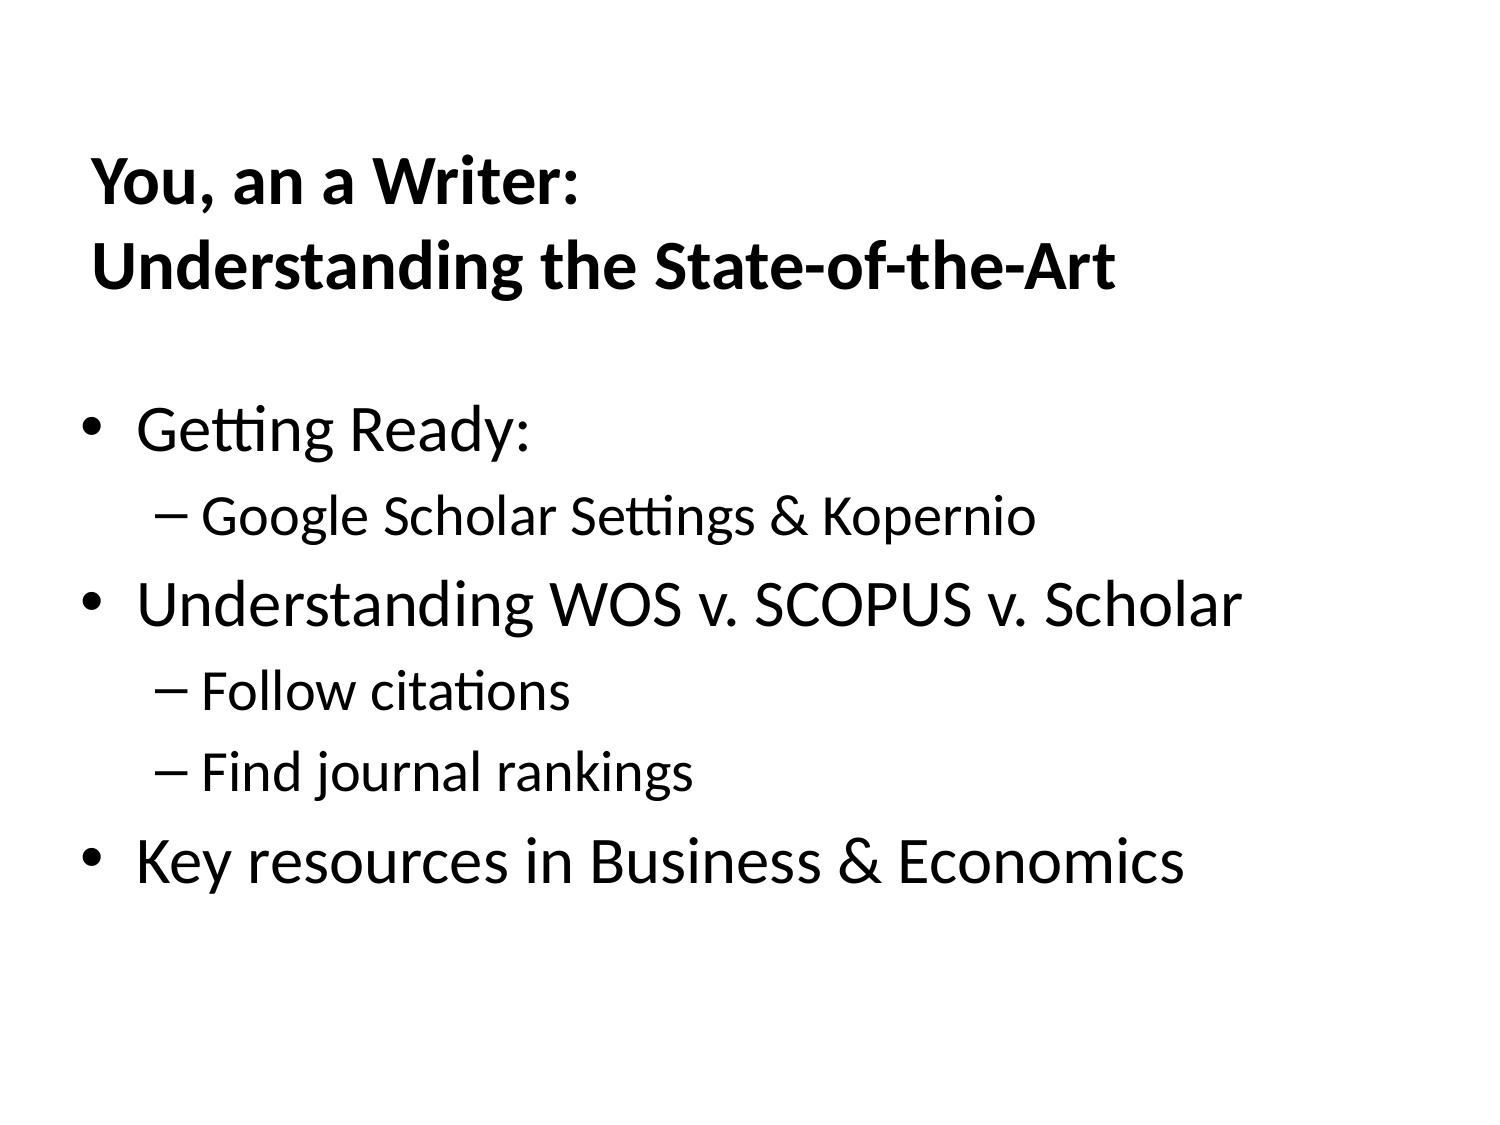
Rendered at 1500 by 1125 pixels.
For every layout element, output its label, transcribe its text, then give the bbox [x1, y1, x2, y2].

list Getting Ready: Google Scholar Settings & Kopernio Understanding WOS v. SCOPUS v. Scholar Follow citations Find journal rankings Key resources in Business & Economics [64, 377, 1415, 1121]
title You, an a Writer: Understanding the State-of-the-Art [76, 125, 1427, 313]
